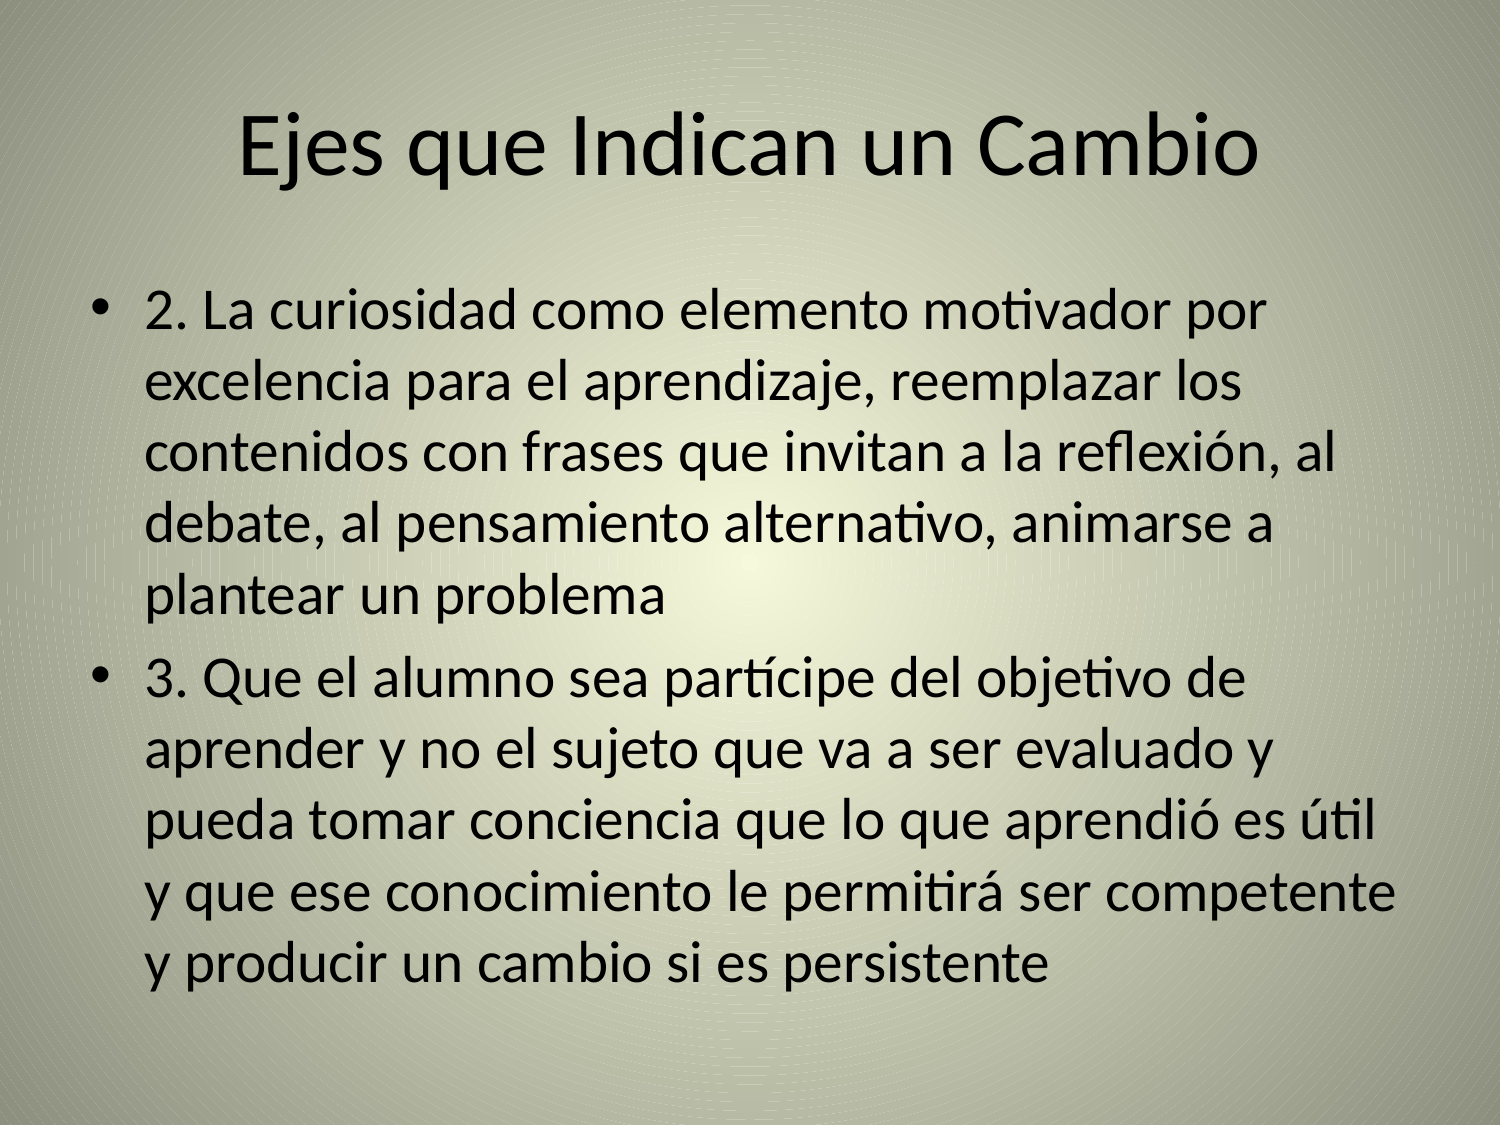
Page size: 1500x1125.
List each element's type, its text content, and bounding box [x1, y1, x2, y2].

title Ejes que Indican un Cambio [75, 45, 1425, 233]
list 2. La curiosidad como elemento motivador por excelencia para el aprendizaje, reemplazar los contenidos con frases que invitan a la reflexión, al debate, al pensamiento alternativo, animarse a plantear un problema 3. Que el alumno sea partícipe del objetivo de aprender y no el sujeto que va a ser evaluado y pueda tomar conciencia que lo que aprendió es útil y que ese conocimiento le permitirá ser competente y producir un cambio si es persistente [75, 262, 1425, 1005]
